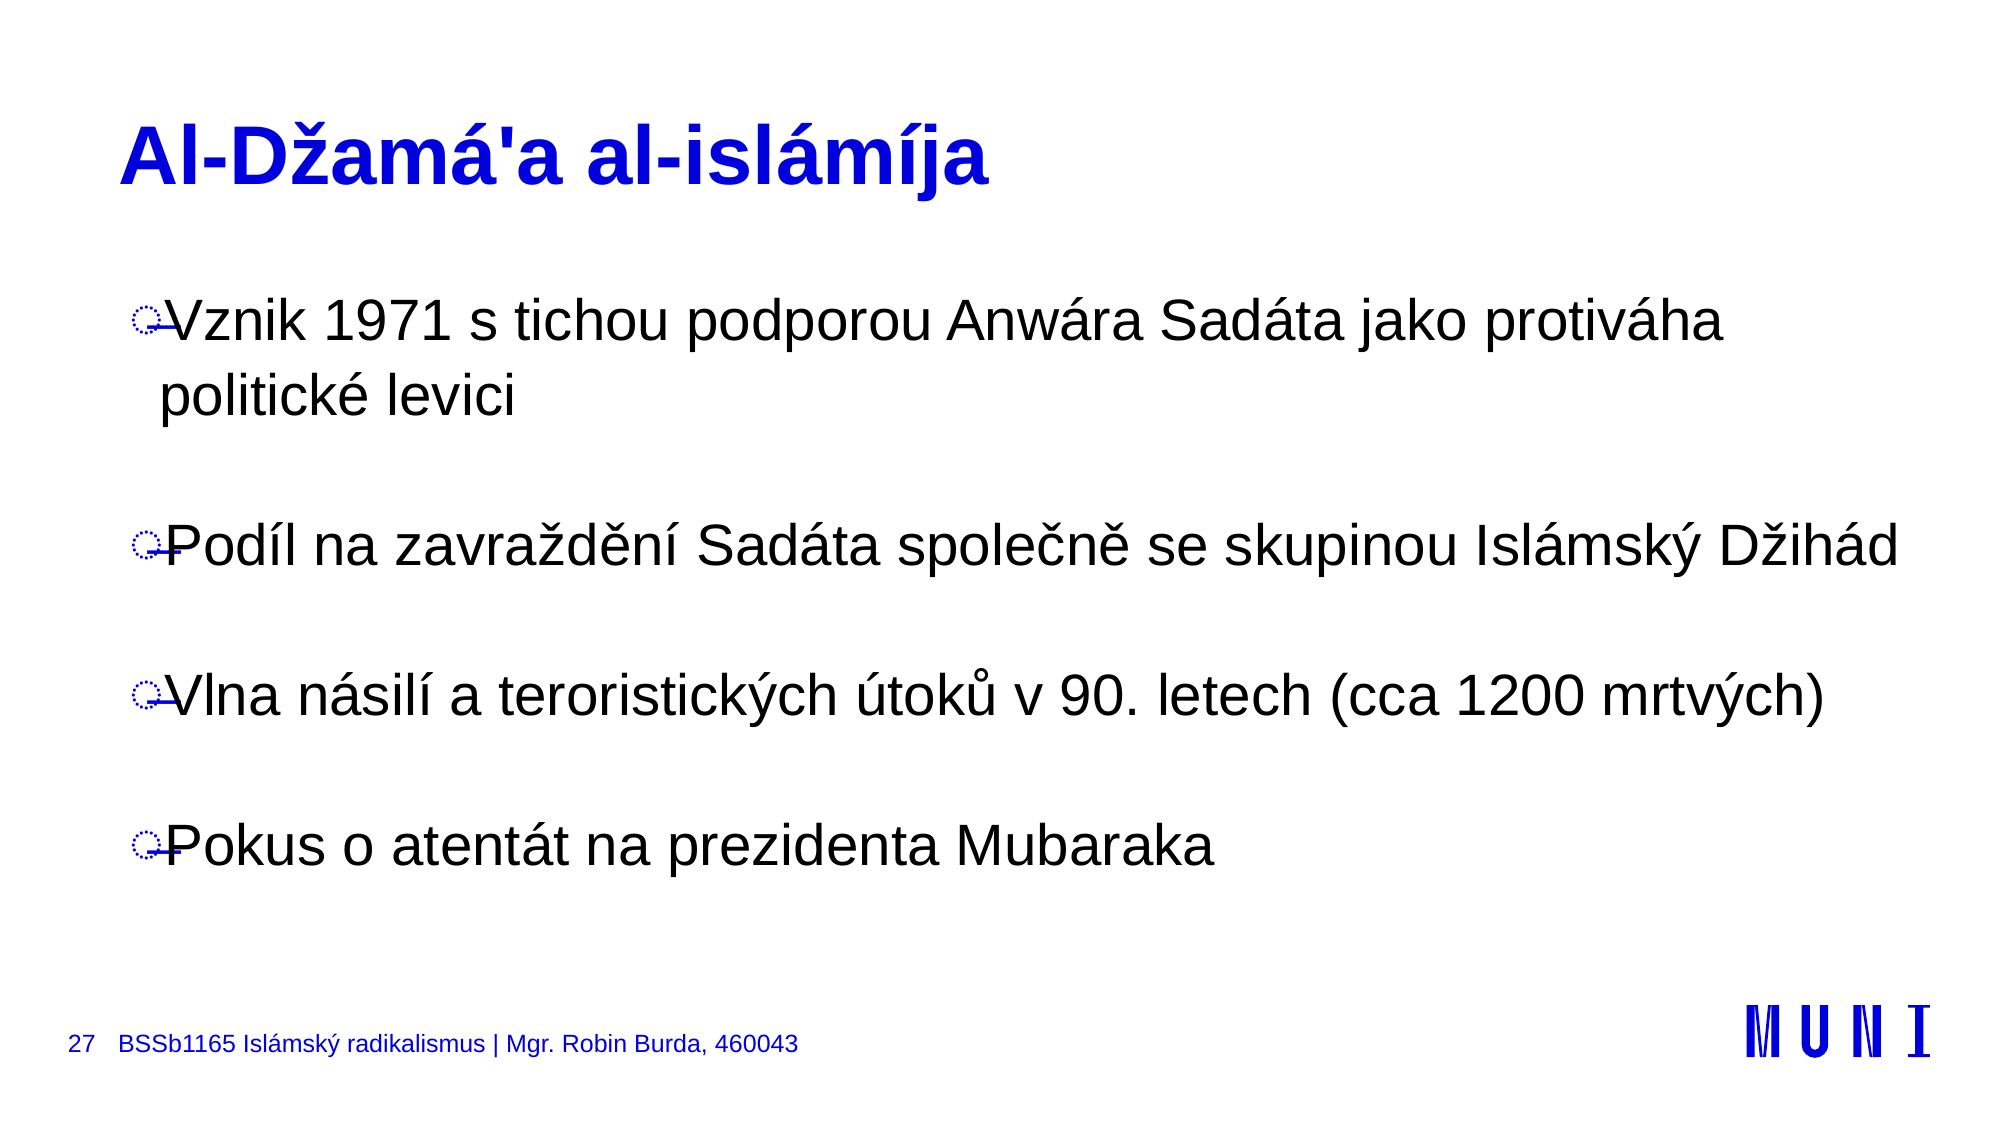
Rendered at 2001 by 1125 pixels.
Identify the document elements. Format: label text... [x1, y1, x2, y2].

slide_number 27 [67, 1021, 110, 1063]
list Vznik 1971 s tichou podporou Anwára Sadáta jako protiváha politické levici Podíl na zavraždění Sadáta společně se skupinou Islámský Džihád Vlna násilí a teroristických útoků v 90. letech (cca 1200 mrtvých) Pokus o atentát na prezidenta Mubaraka [118, 277, 1910, 957]
title Al-Džamá'a al-islámíja [118, 118, 1883, 193]
footer BSSb1165 Islámský radikalismus | Mgr. Robin Burda, 460043 [118, 1021, 1418, 1063]
